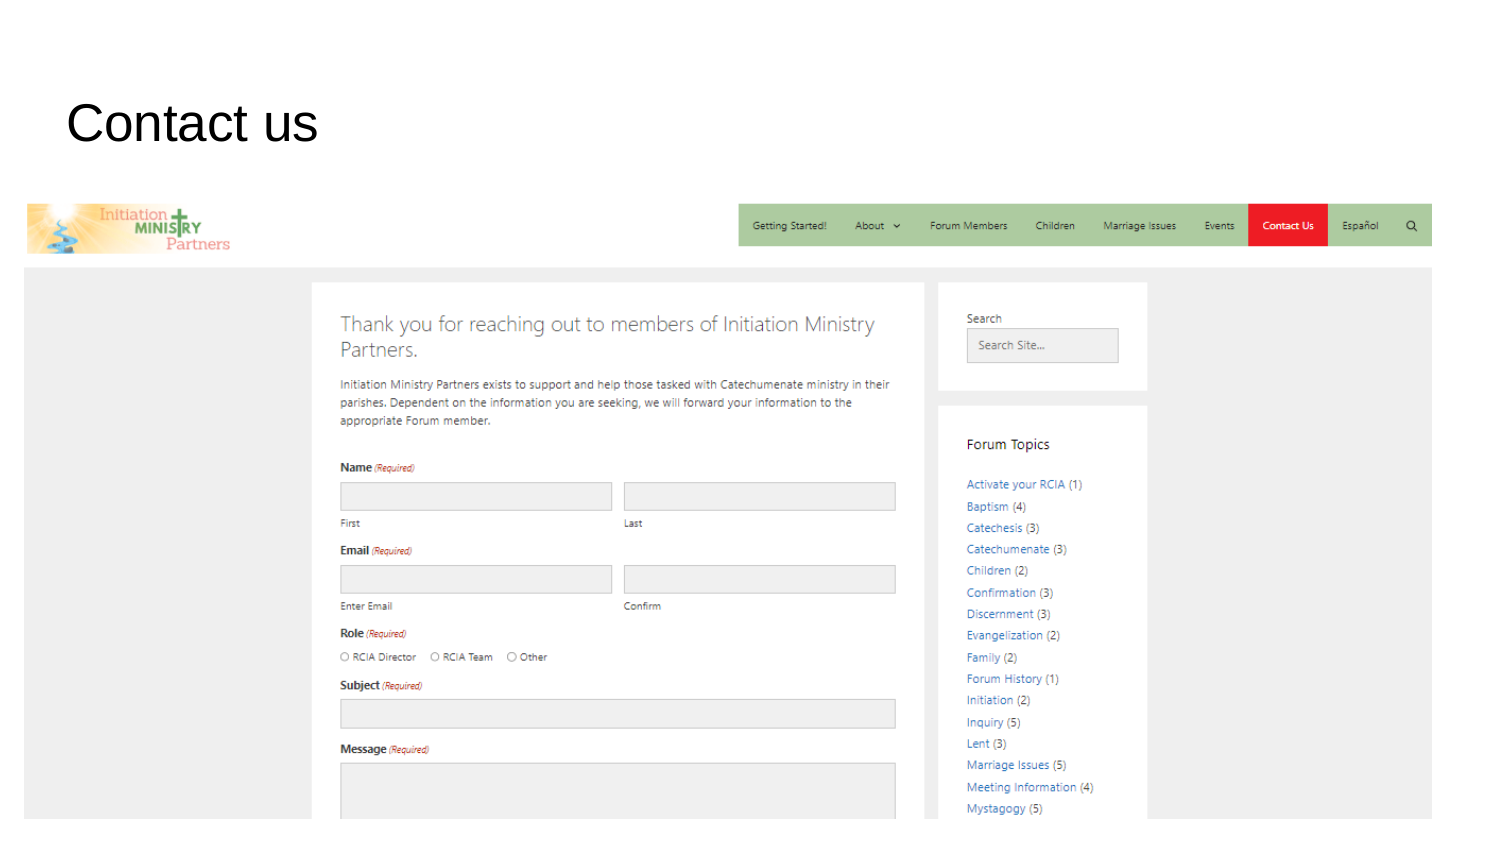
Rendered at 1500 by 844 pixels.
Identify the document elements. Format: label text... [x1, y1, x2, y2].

picture [24, 191, 1432, 819]
title Contact us [51, 72, 1449, 167]
